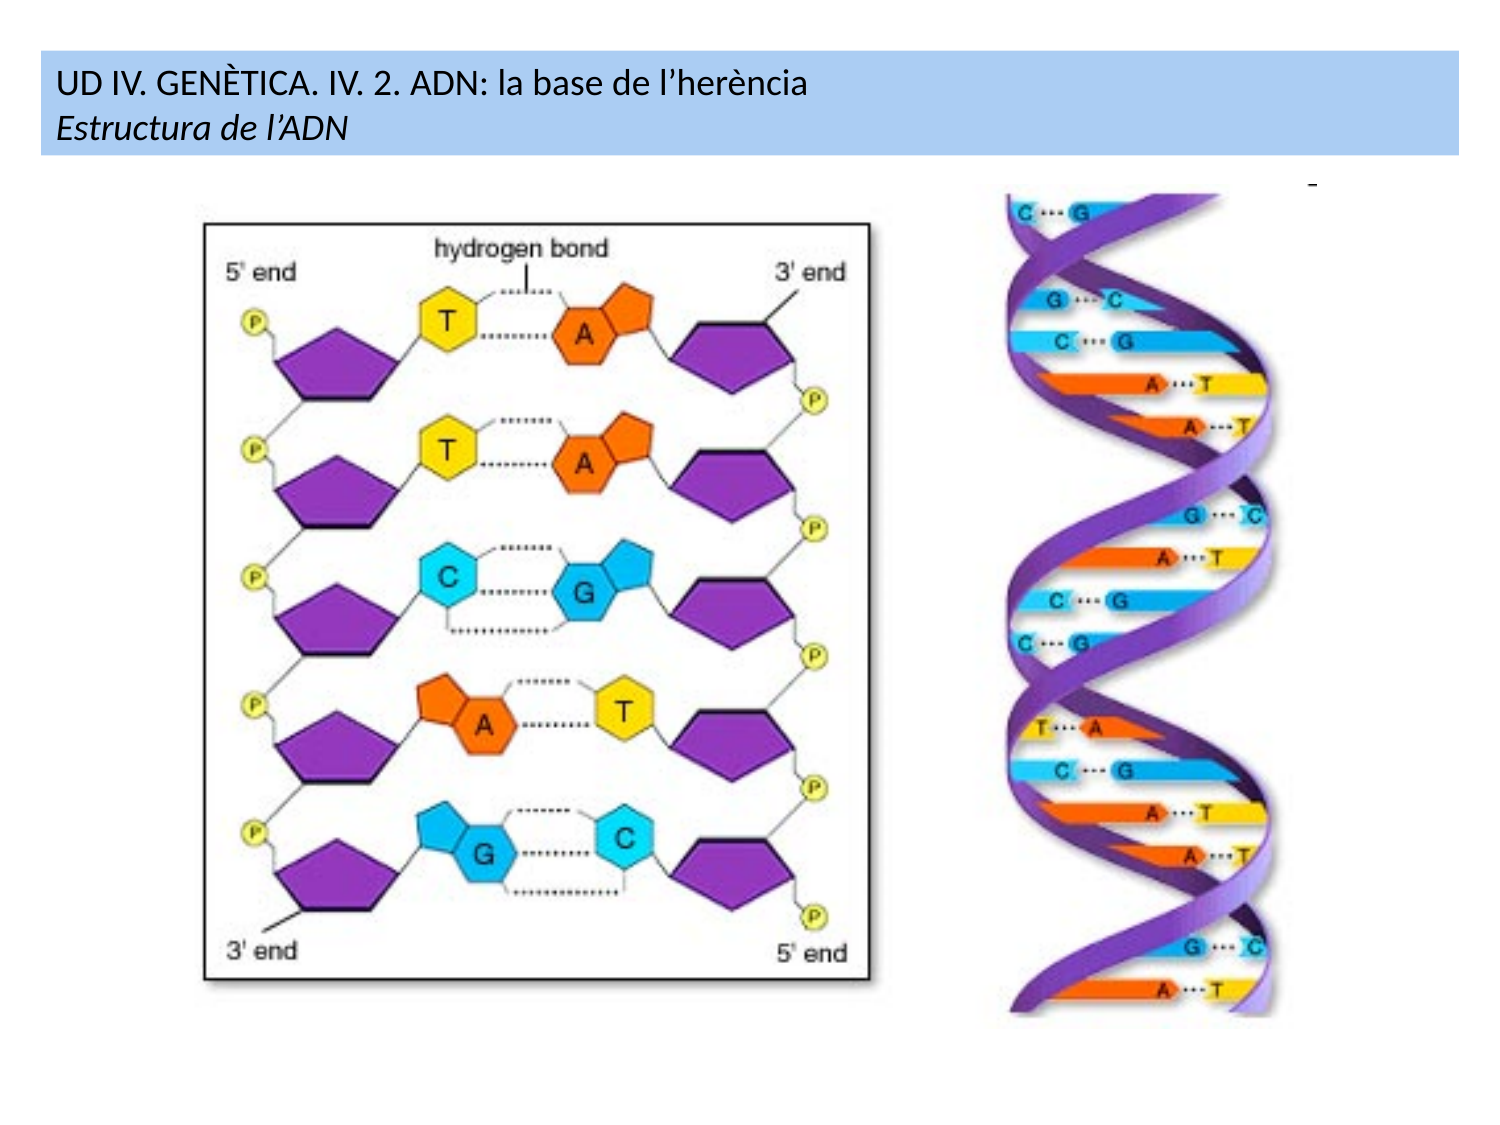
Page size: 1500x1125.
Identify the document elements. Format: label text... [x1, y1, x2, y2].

picture [182, 184, 1318, 1029]
text_box UD IV. GENÈTICA. IV. 2. ADN: la base de l’herència Estructura de l’ADN [41, 50, 1459, 156]
